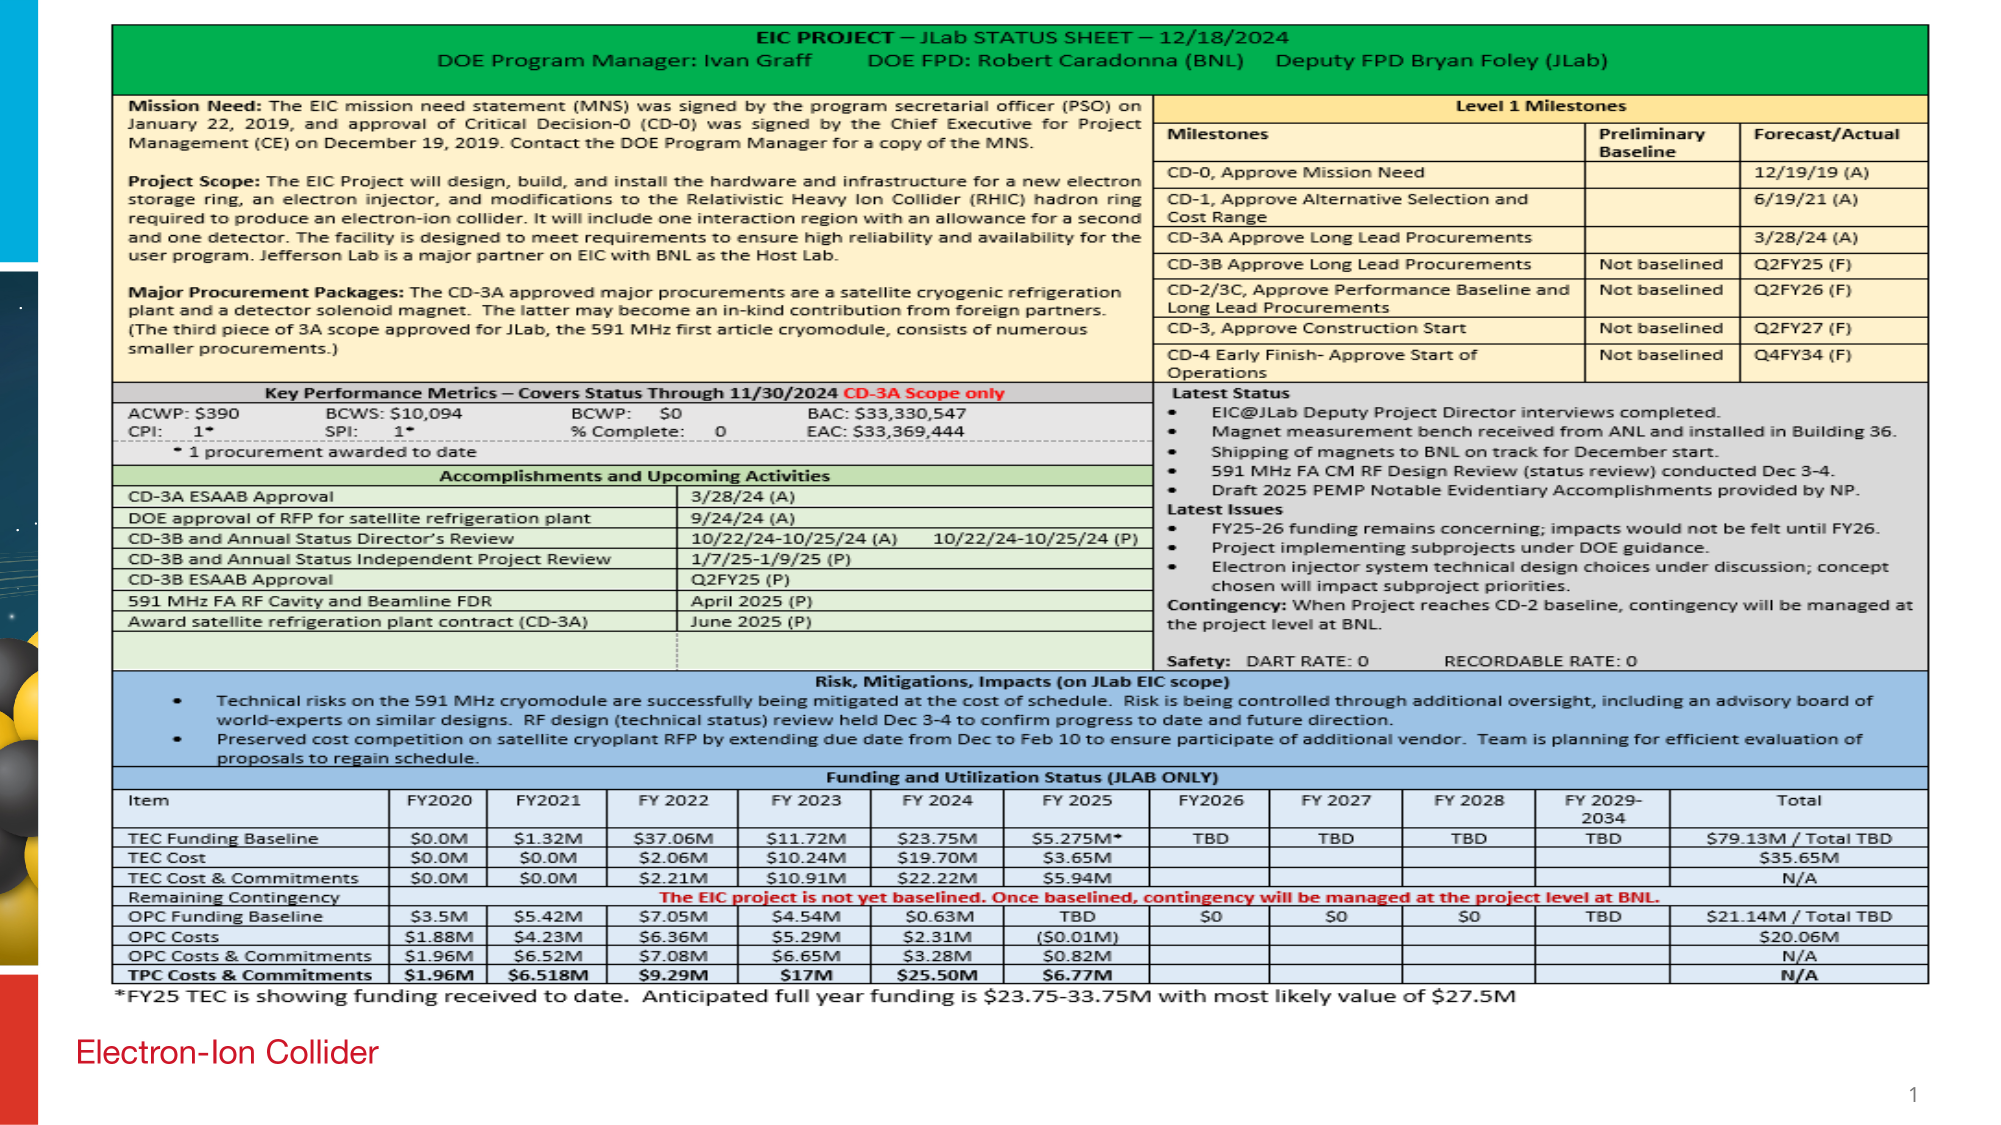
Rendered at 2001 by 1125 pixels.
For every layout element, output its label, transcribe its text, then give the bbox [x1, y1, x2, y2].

slide_number 1 [1878, 1071, 1950, 1120]
picture [0, 0, 2001, 1125]
